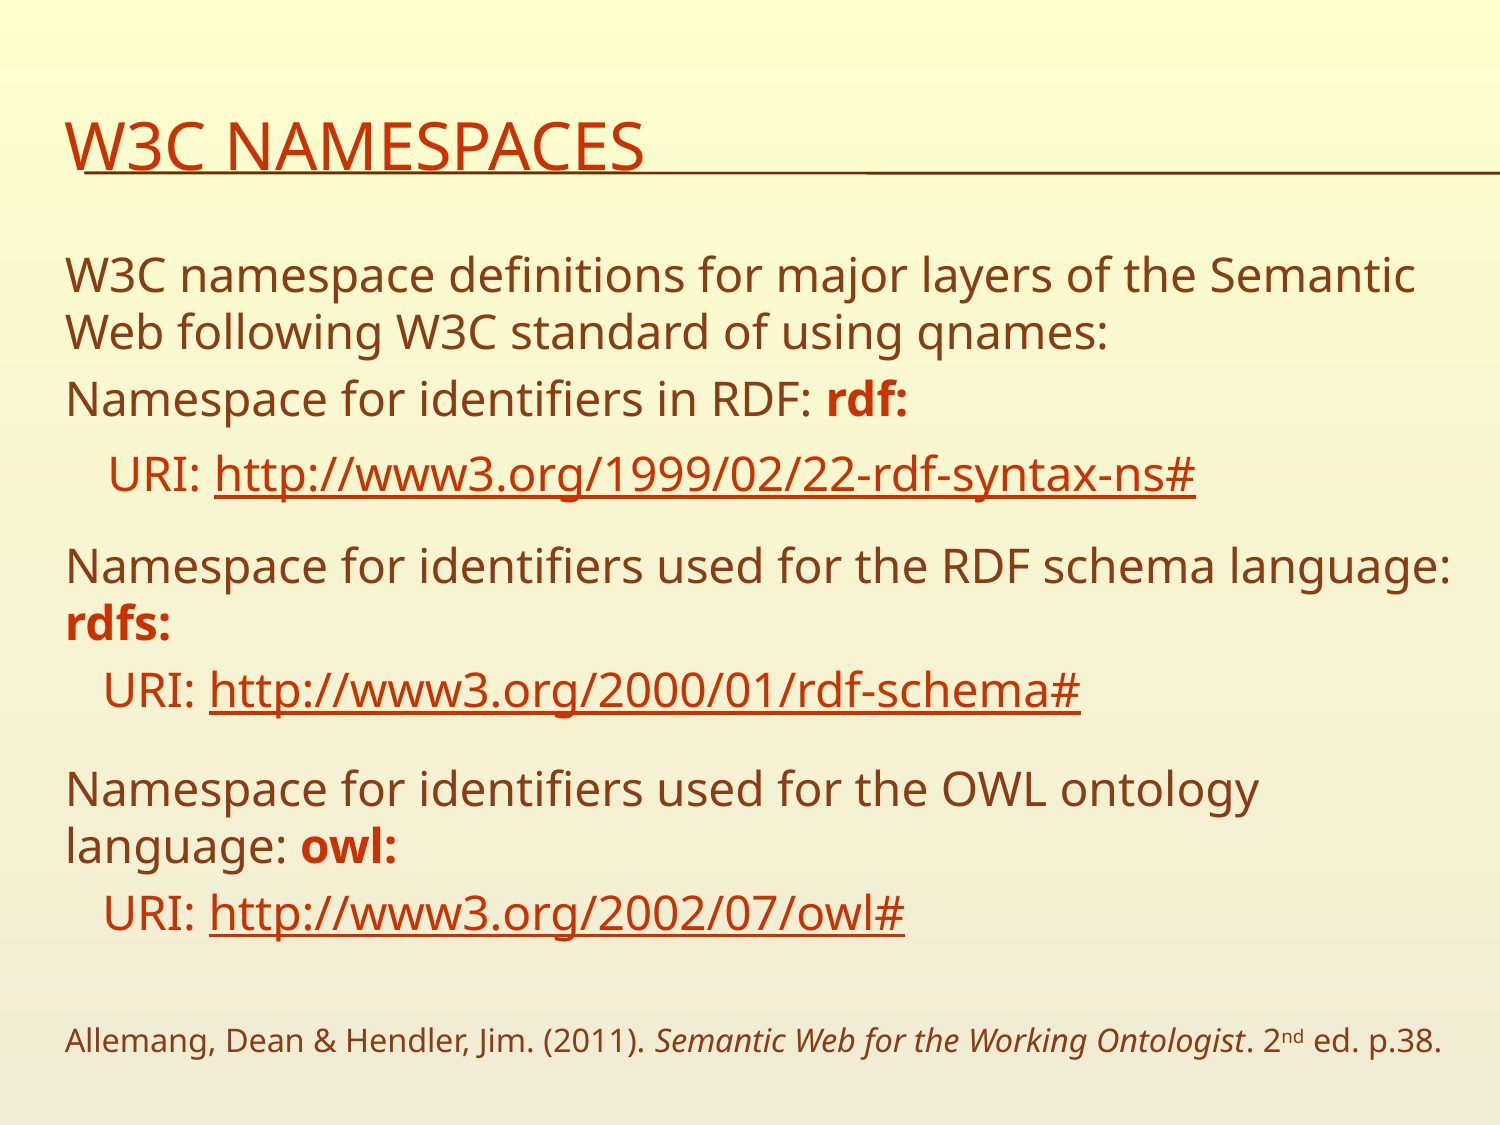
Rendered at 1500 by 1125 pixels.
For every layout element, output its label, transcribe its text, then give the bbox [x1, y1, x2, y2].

list W3C namespace definitions for major layers of the Semantic Web following W3C standard of using qnames: Namespace for identifiers in RDF: rdf: URI: http://www3.org/1999/02/22-rdf-syntax-ns# Namespace for identifiers used for the RDF schema language: rdfs: URI: http://www3.org/2000/01/rdf-schema# Namespace for identifiers used for the OWL ontology language: owl: URI: http://www3.org/2002/07/owl# Allemang, Dean & Hendler, Jim. (2011). Semantic Web for the Working Ontologist. 2nd ed. p.38. [50, 237, 1475, 1075]
title W3C Namespaces [50, 75, 1475, 213]
